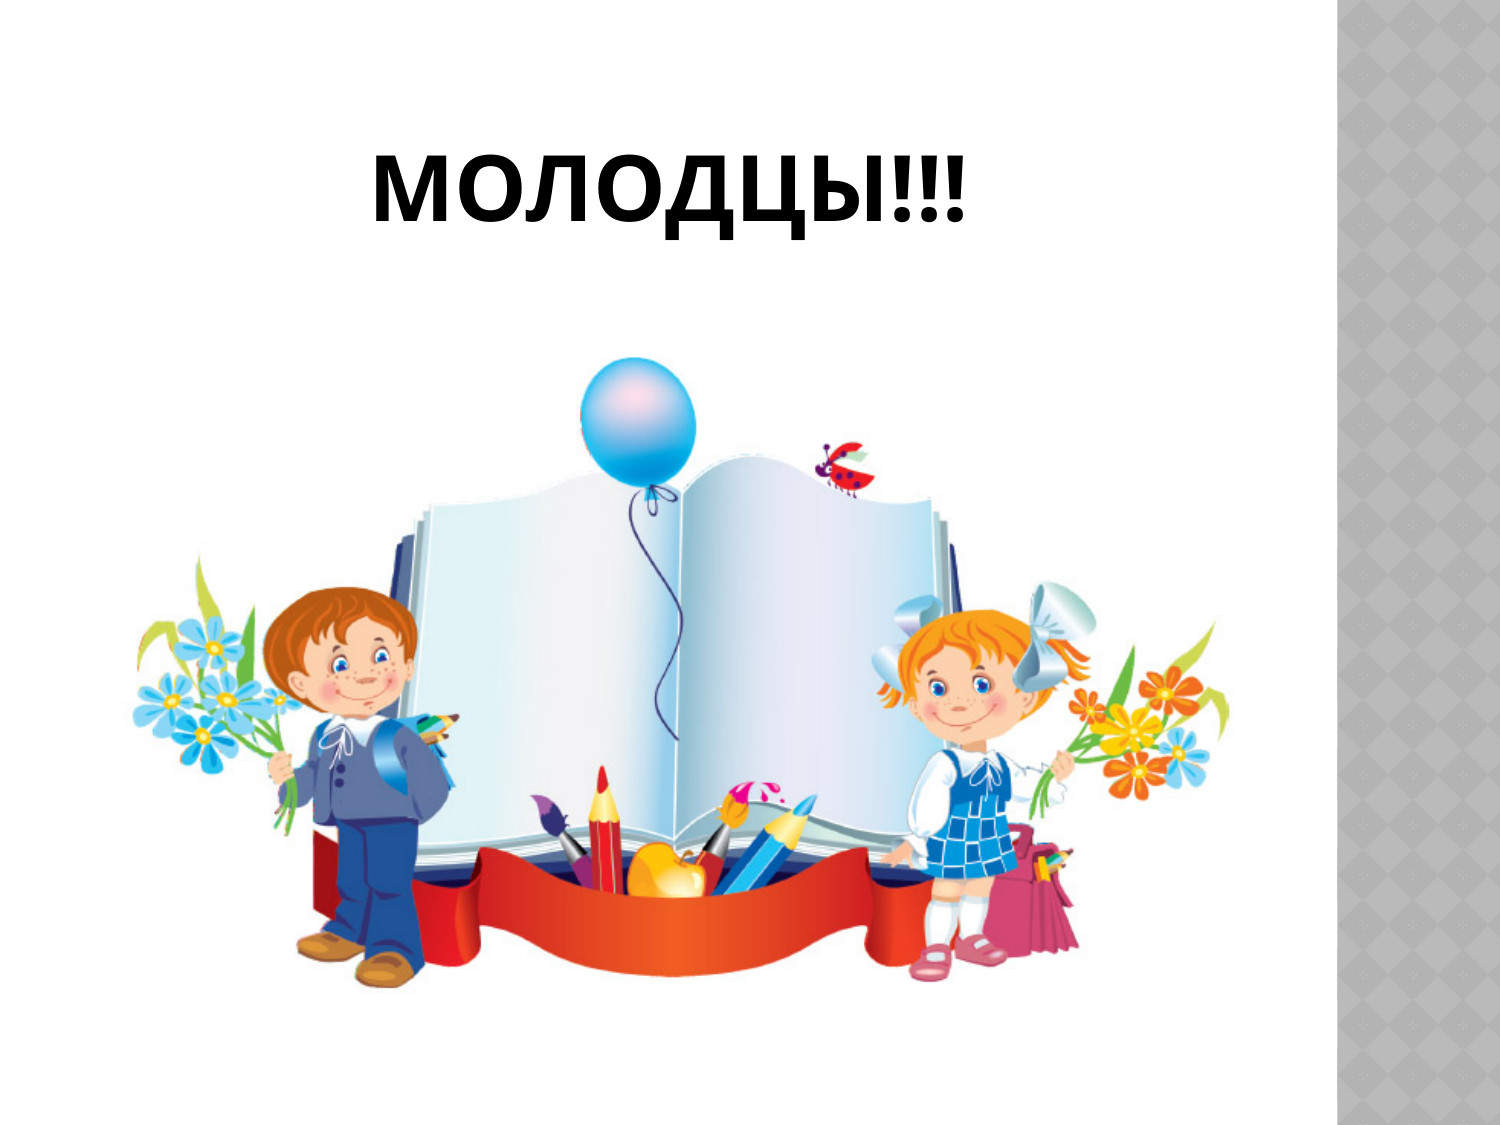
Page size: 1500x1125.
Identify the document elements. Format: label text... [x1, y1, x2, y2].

title МОЛОДЦЫ!!! [75, 52, 1263, 240]
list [74, 321, 1263, 1002]
